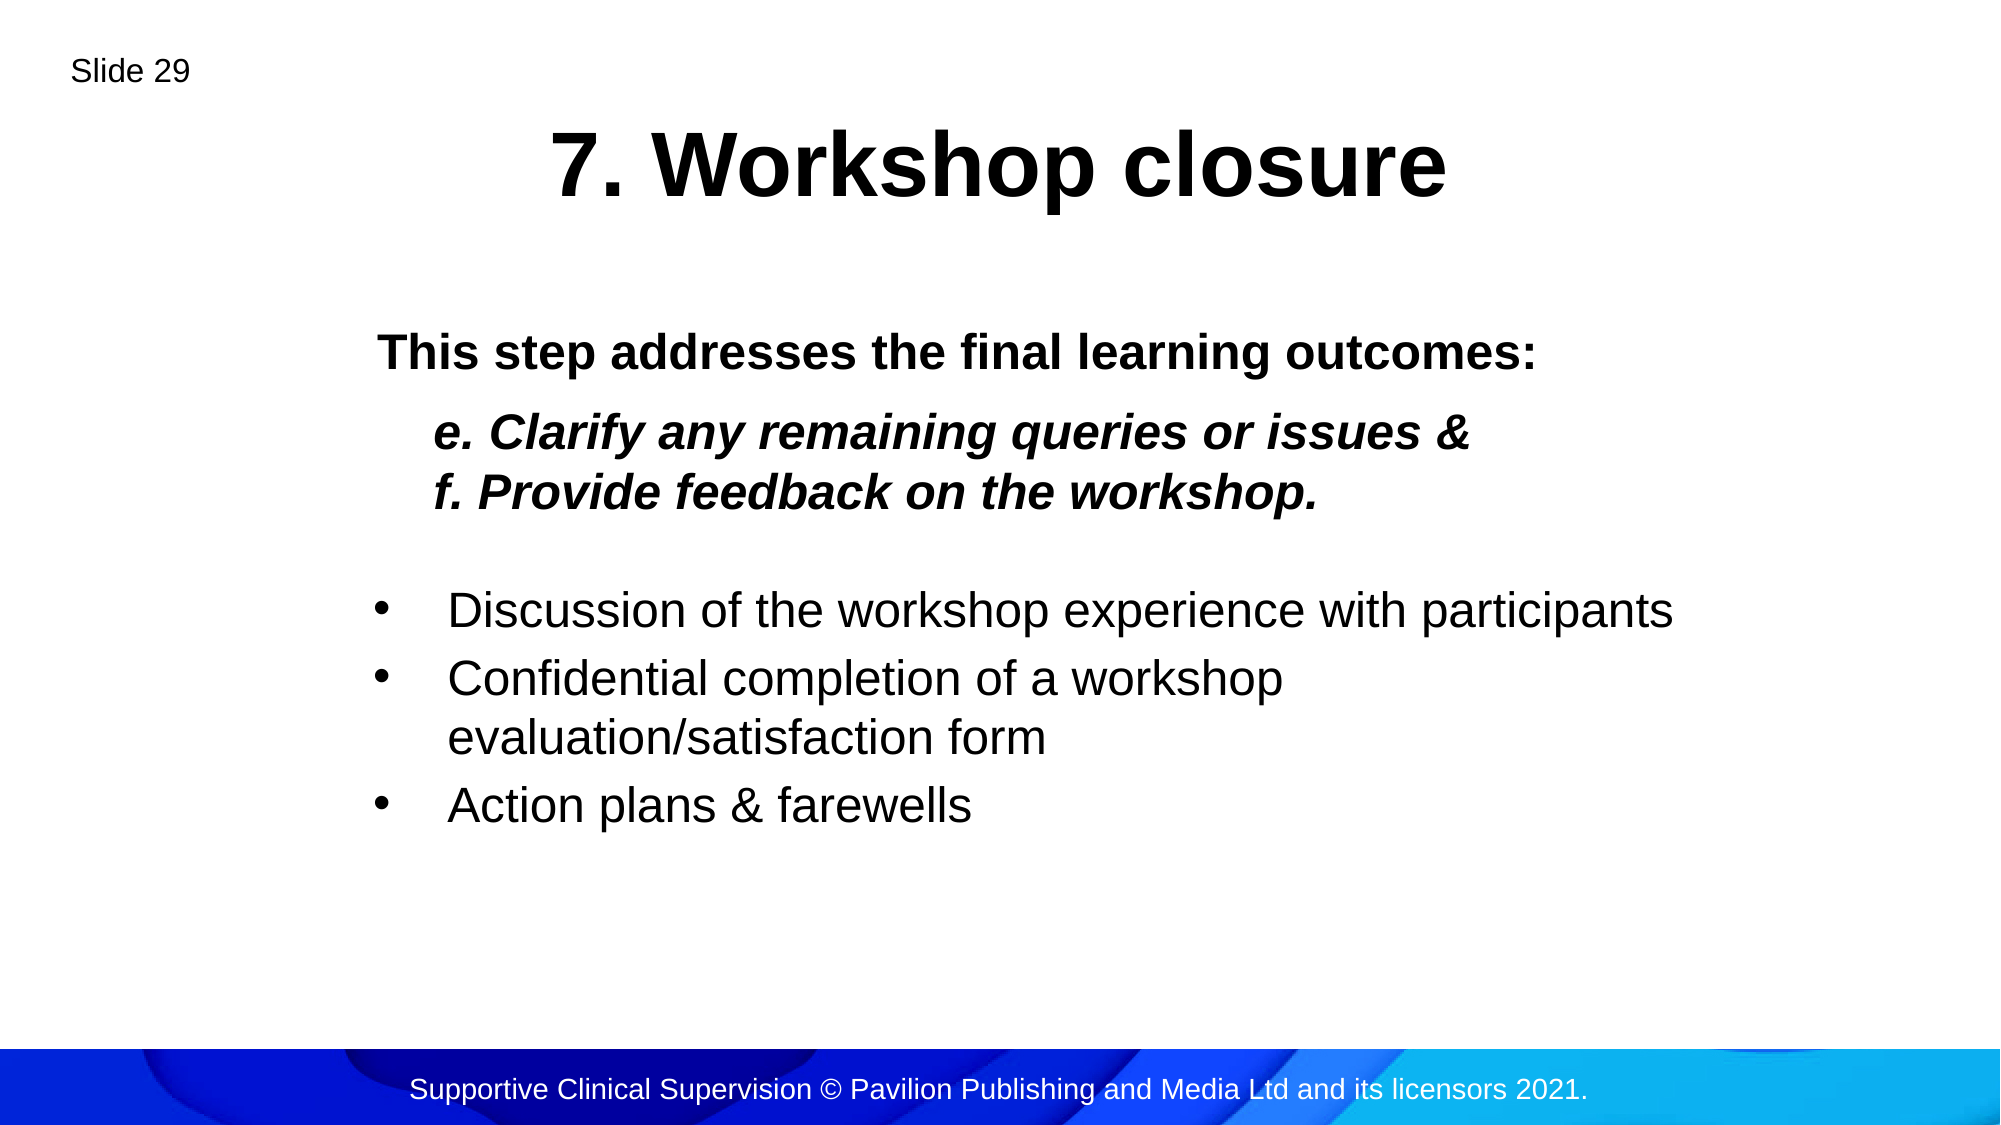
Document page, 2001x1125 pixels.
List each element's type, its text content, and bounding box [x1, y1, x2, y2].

title This step addresses the final learning outcomes: e. Clarify any remaining queries or issues & f. Provide feedback on the workshop. [362, 255, 1778, 527]
picture [1729, 1049, 1811, 1053]
text_box 7. Workshop closure [534, 97, 1535, 222]
subtitle Discussion of the workshop experience with participants Confidential completion of a workshop evaluation/satisfaction form Action plans & farewells [358, 570, 1729, 843]
text_box Slide 29 [55, 41, 206, 97]
picture [0, 1049, 1403, 1125]
